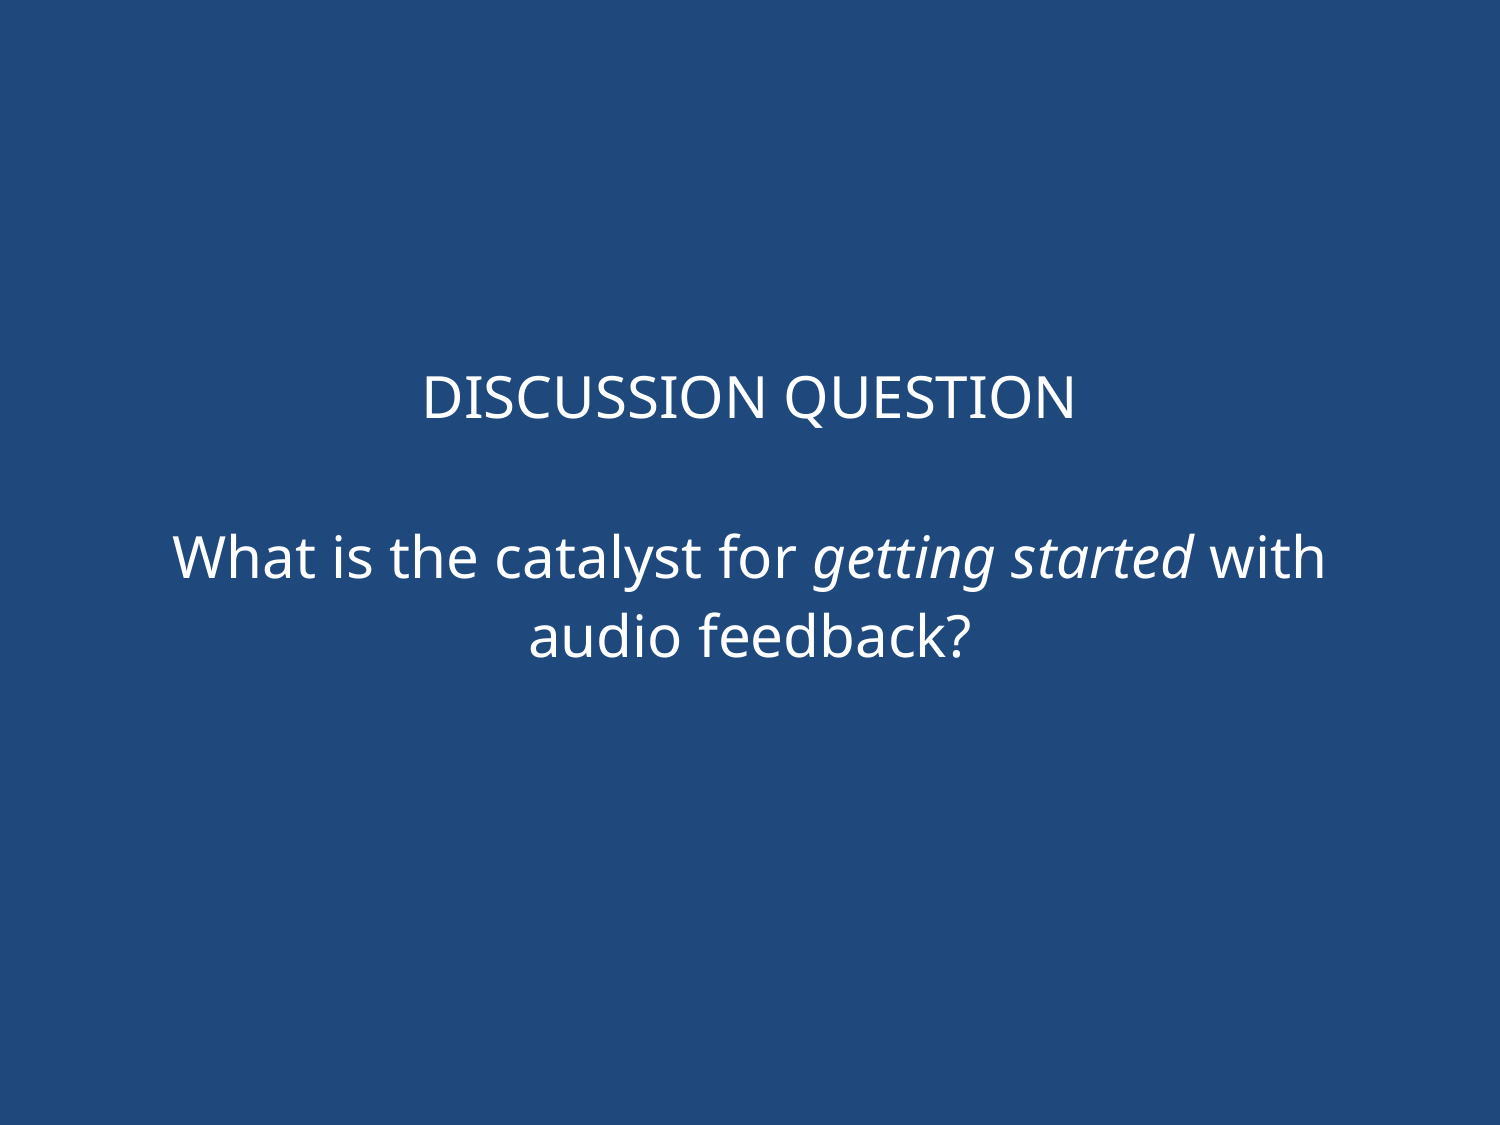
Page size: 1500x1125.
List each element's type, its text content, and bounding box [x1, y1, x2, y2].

text_box DISCUSSION QUESTION What is the catalyst for getting started with audio feedback? [81, 343, 1419, 677]
